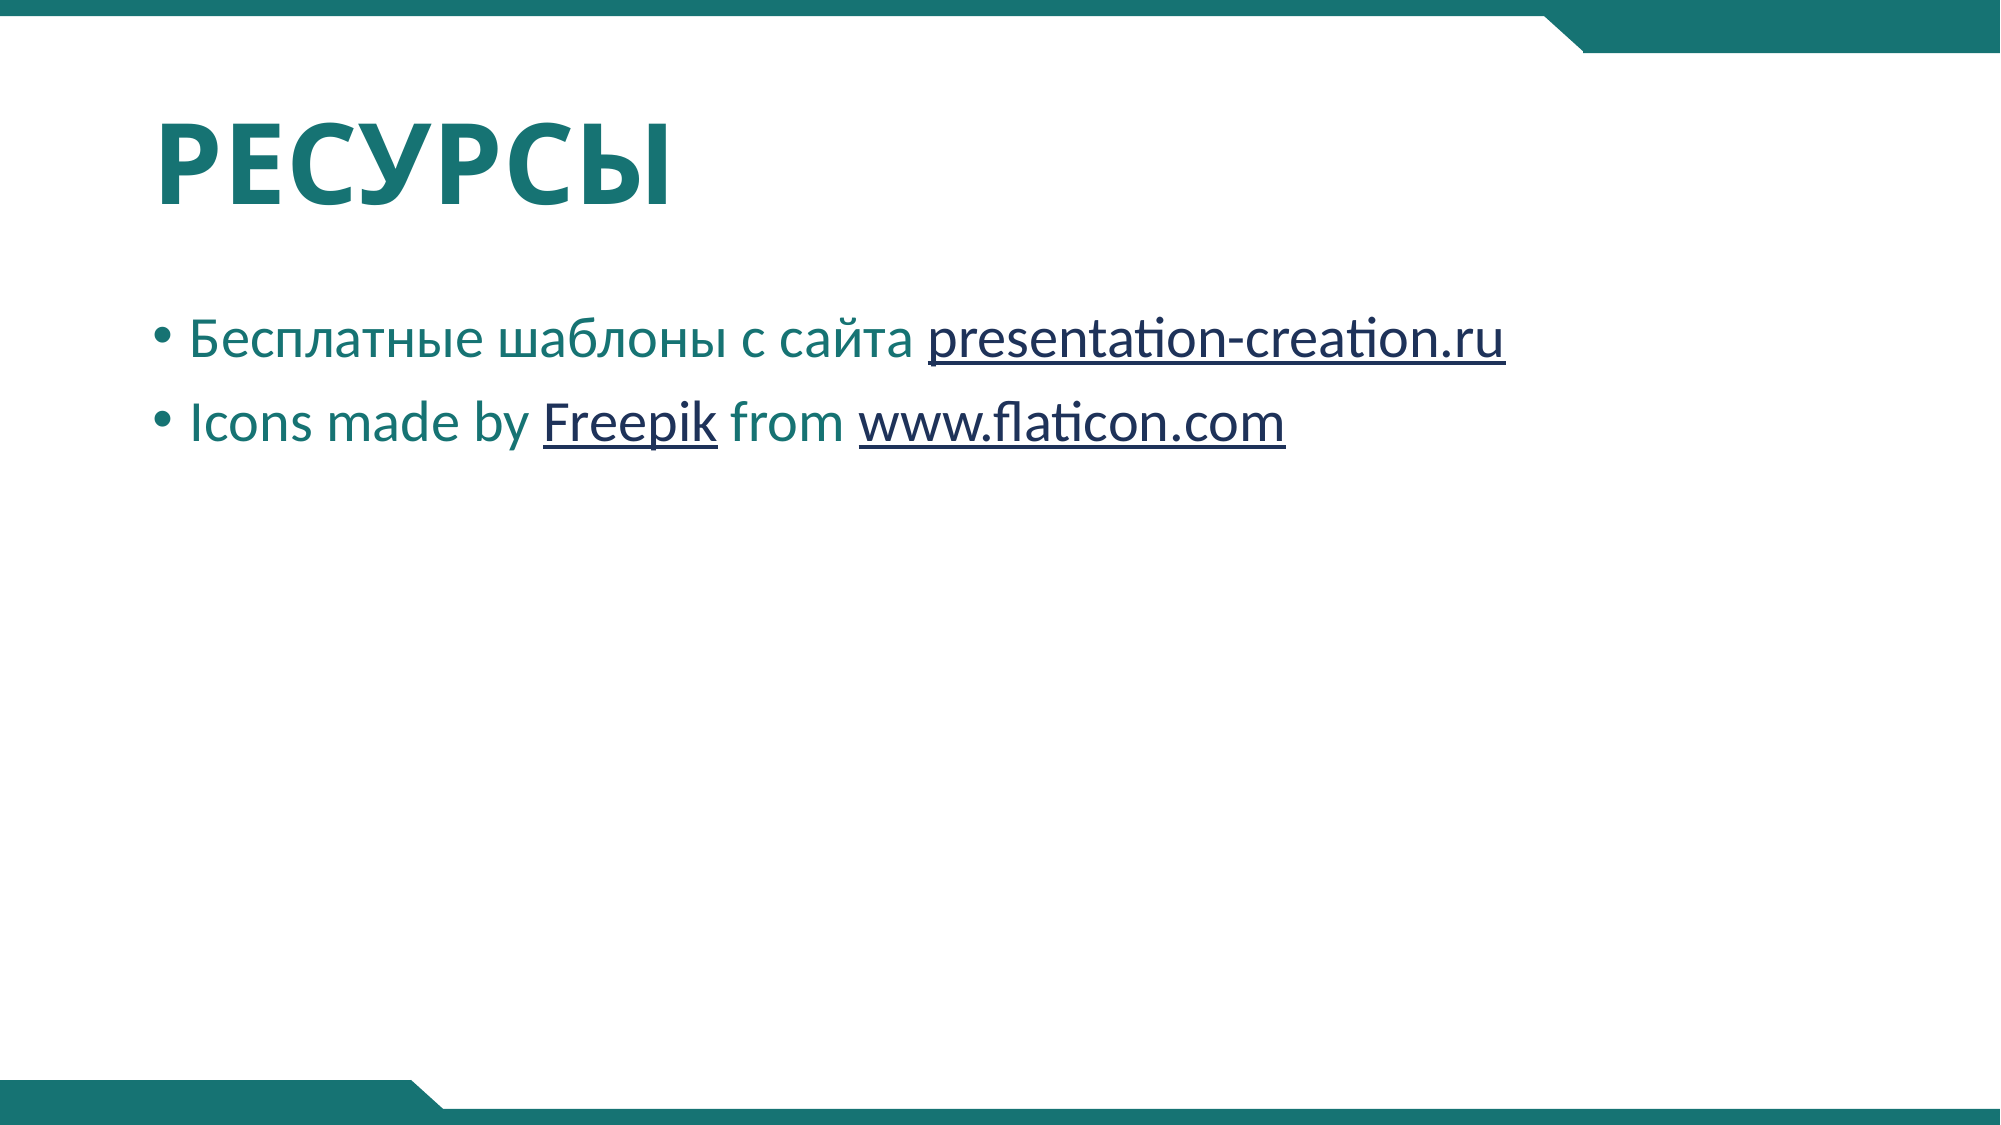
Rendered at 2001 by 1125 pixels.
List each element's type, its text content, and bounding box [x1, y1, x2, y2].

list Бесплатные шаблоны с сайта presentation-creation.ru Icons made by Freepik from www.flaticon.com [137, 299, 1863, 1014]
title РЕСУРСЫ [137, 59, 1863, 278]
